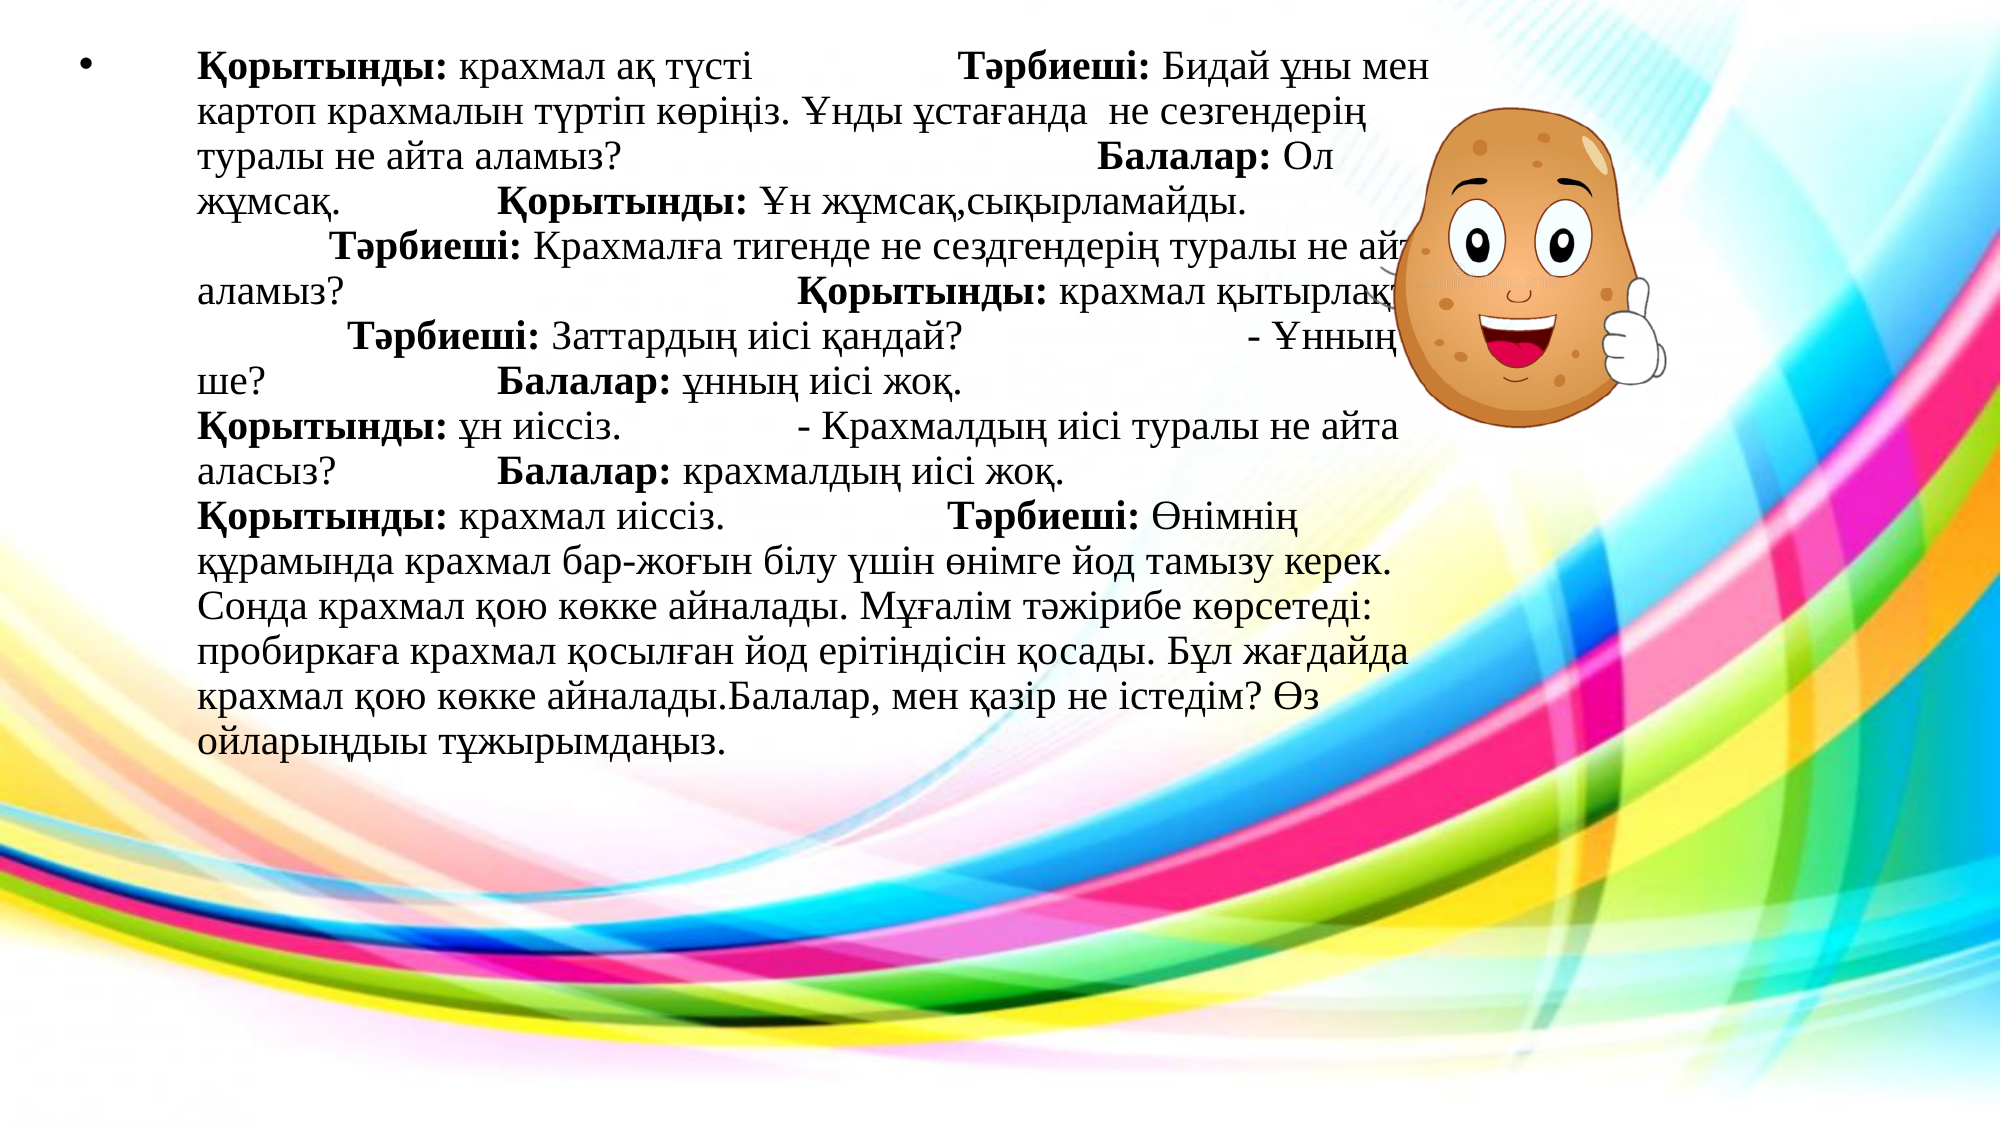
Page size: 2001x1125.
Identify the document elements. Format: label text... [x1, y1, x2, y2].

list Қорытынды: крахмал ақ түсті Тәрбиеші: Бидай ұны мен картоп крахмалын түртіп көріңіз. Ұнды ұстағанда не сезгендерің туралы не айта аламыз? Балалар: Ол жұмсақ. Қорытынды: Ұн жұмсақ,сықырламайды. Тәрбиеші: Крахмалға тигенде не сездгендерің туралы не айта аламыз? Қорытынды: крахмал қытырлақты. Тәрбиеші: Заттардың иісі қандай? - Ұнның иісі ше? Балалар: ұнның иісі жоқ. Қорытынды: ұн иіссіз. - Крахмалдың иісі туралы не айта аласыз? Балалар: крахмалдың иісі жоқ. Қорытынды: крахмал иіссіз. Тәрбиеші: Өнімнің құрамында крахмал бар-жоғын білу үшін өнімге йод тамызу керек. Сонда крахмал қою көкке айналады. Мұғалім тәжірибе көрсетеді: пробиркаға крахмал қосылған йод ерітіндісін қосады. Бұл жағдайда крахмал қою көкке айналады.Балалар, мен қазір не істедім? Өз ойларыңдыы тұжырымдаңыз. [63, 36, 1495, 972]
picture [0, 0, 2001, 1125]
